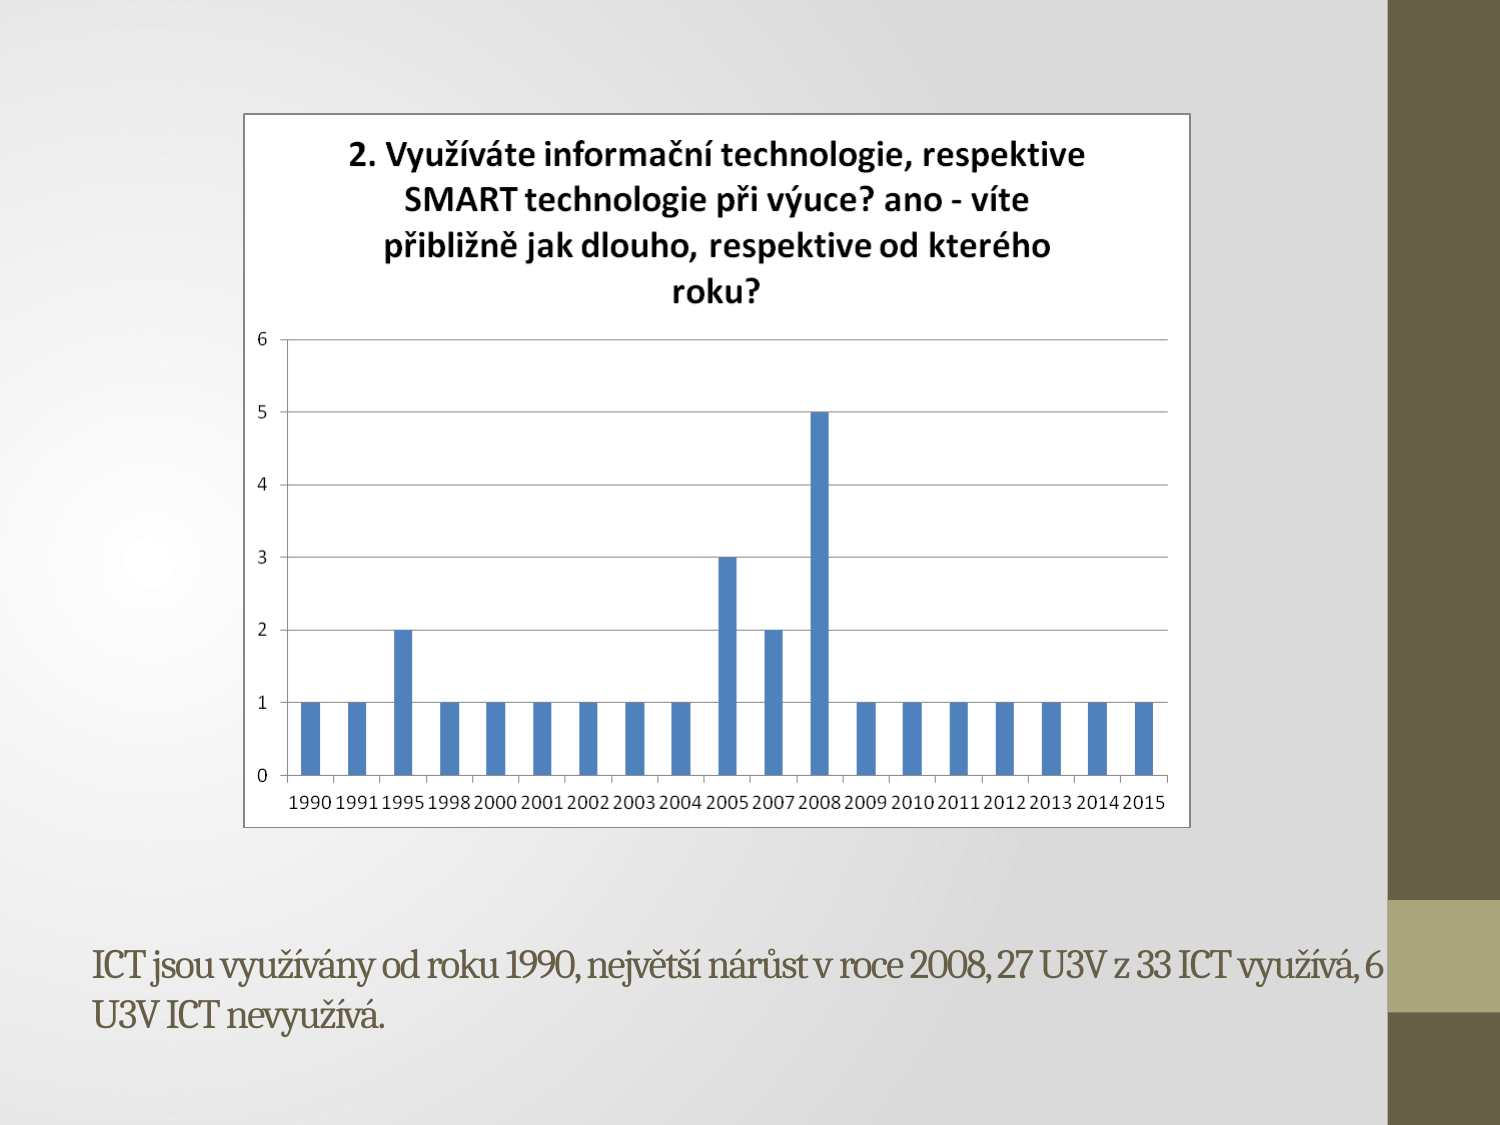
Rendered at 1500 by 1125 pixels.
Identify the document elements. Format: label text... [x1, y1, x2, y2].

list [241, 113, 1191, 829]
title ICT jsou využívány od roku 1990, největší nárůst v roce 2008, 27 U3V z 33 ICT využívá, 6 U3V ICT nevyužívá. [76, 893, 1427, 1081]
